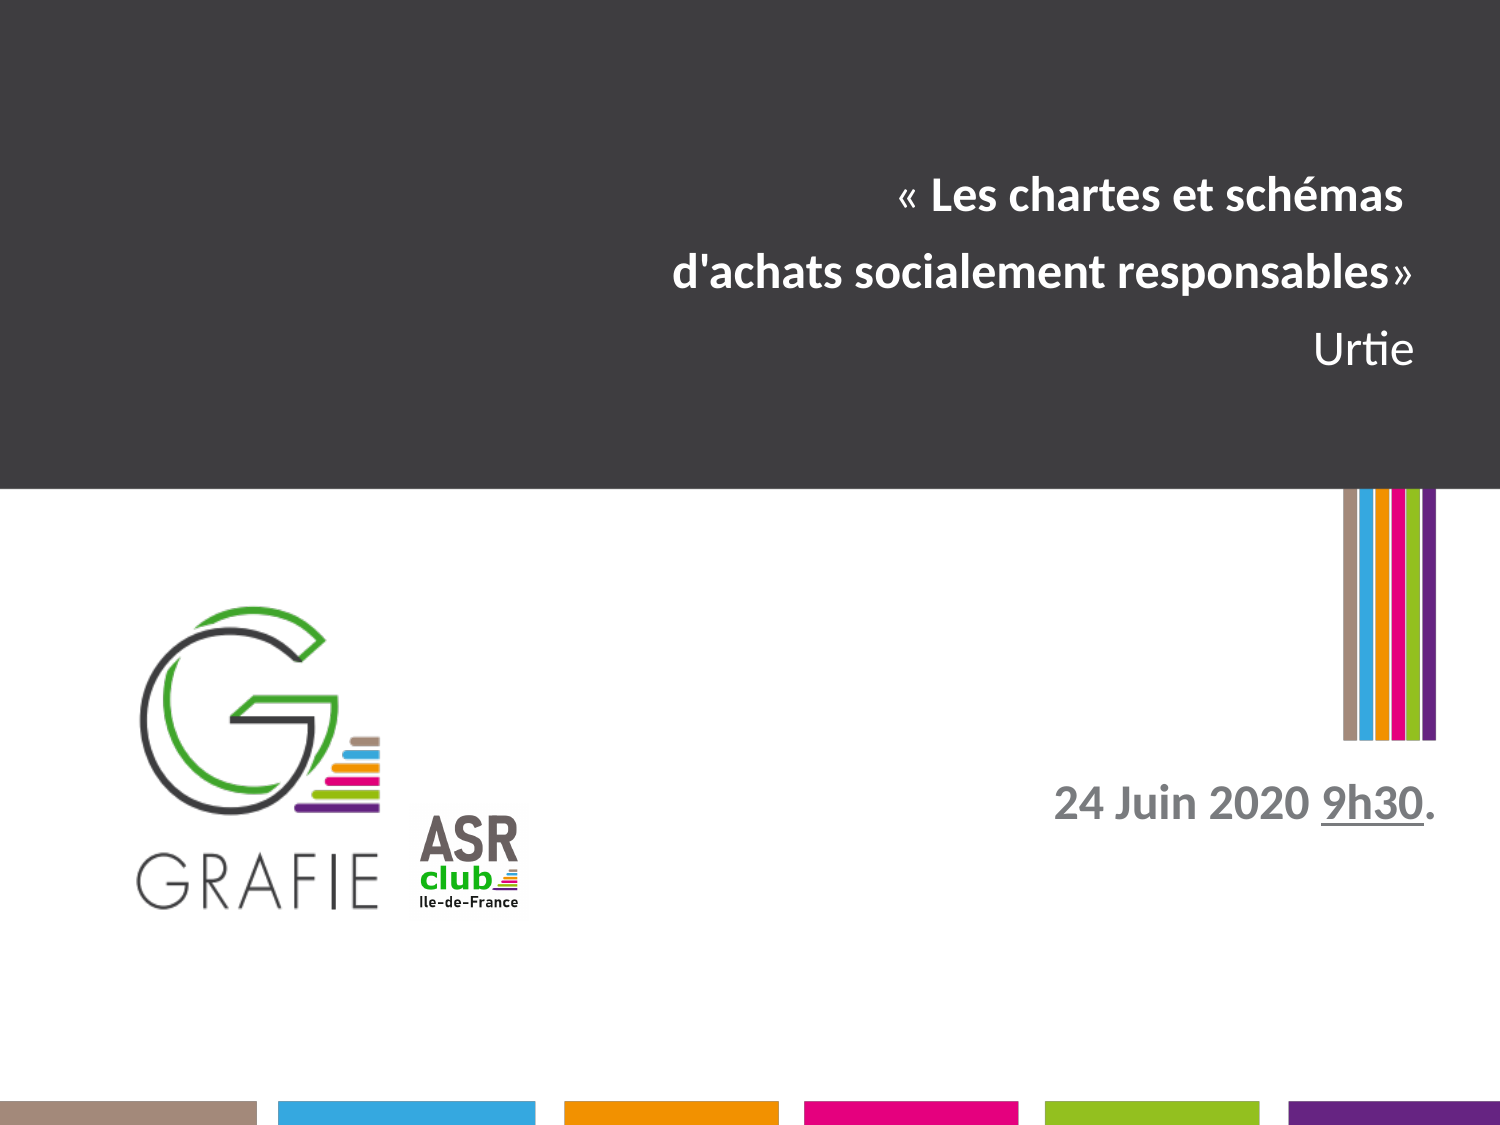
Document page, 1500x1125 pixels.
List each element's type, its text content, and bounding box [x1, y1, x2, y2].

picture [409, 802, 530, 922]
list « Les chartes et schémas d'achats socialement responsables» Urtie [253, 154, 1430, 345]
list 24 Juin 2020 9h30. [901, 761, 1452, 852]
